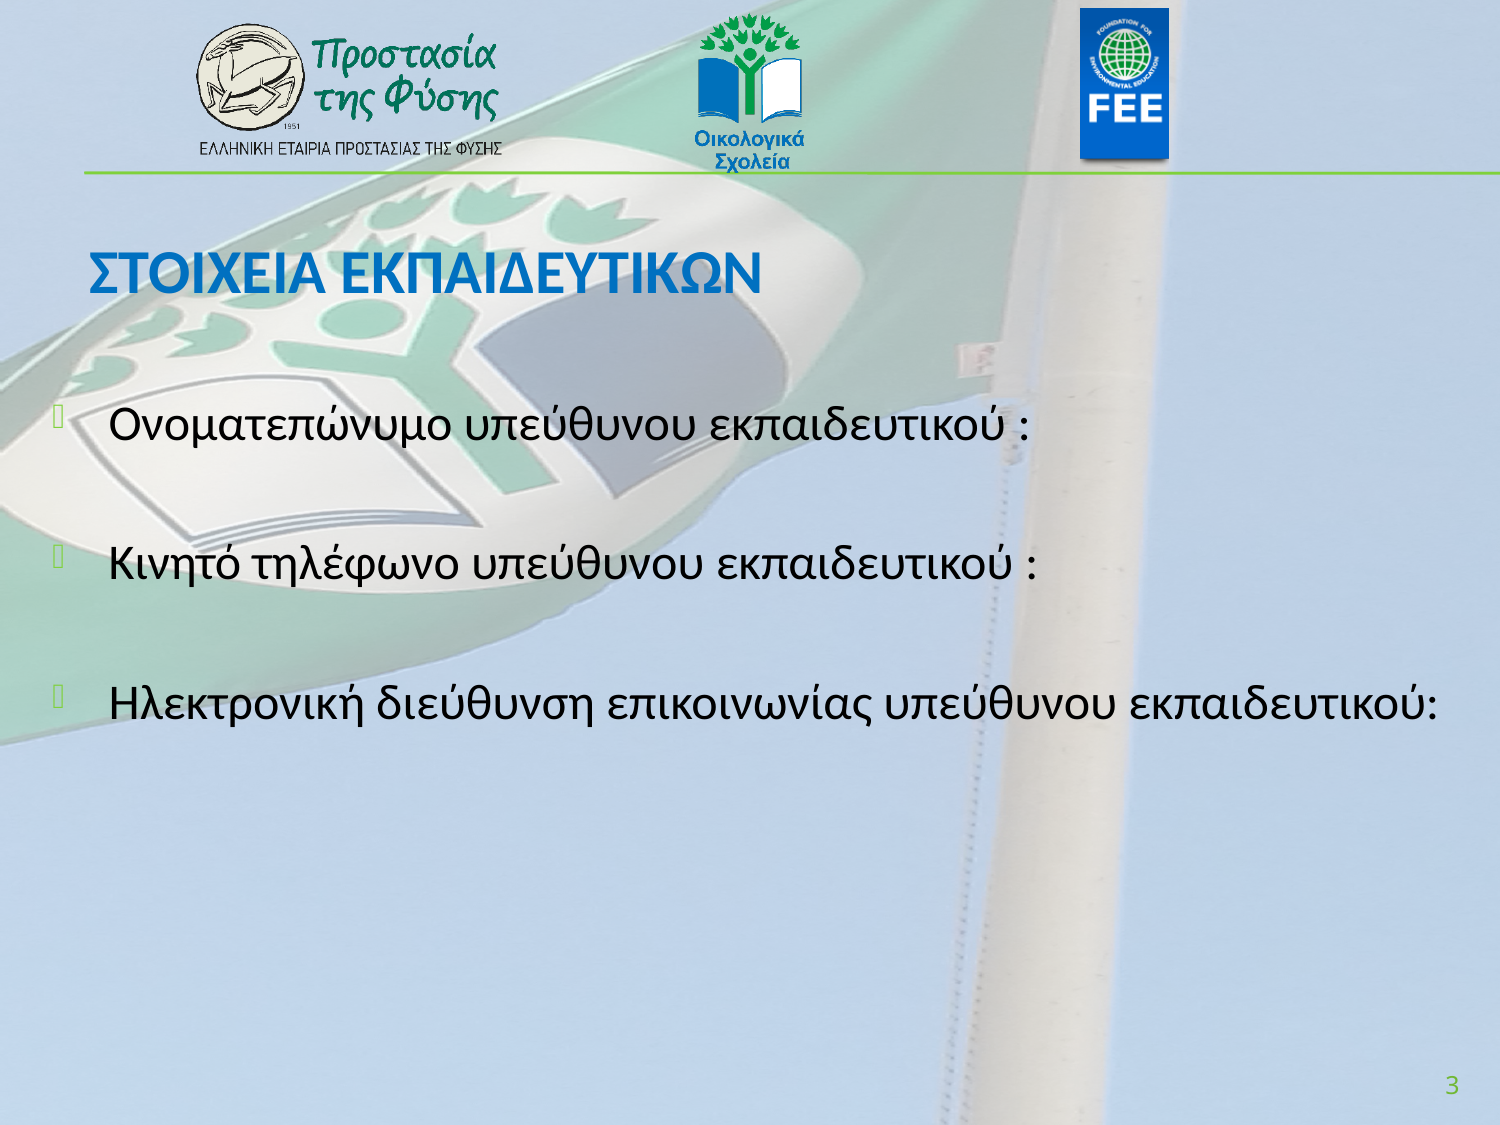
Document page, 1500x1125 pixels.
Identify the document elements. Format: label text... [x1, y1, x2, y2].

list Ονοματεπώνυμο υπεύθυνου εκπαιδευτικού : Κινητό τηλέφωνο υπεύθυνου εκπαιδευτικού : Ηλεκτρονική διεύθυνση επικοινωνίας υπεύθυνου εκπαιδευτικού: [37, 312, 1463, 1055]
slide_number 3 [1350, 1061, 1475, 1103]
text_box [182, 8, 1169, 177]
title Στοιχεια εκπαιδευτικων [75, 200, 888, 312]
